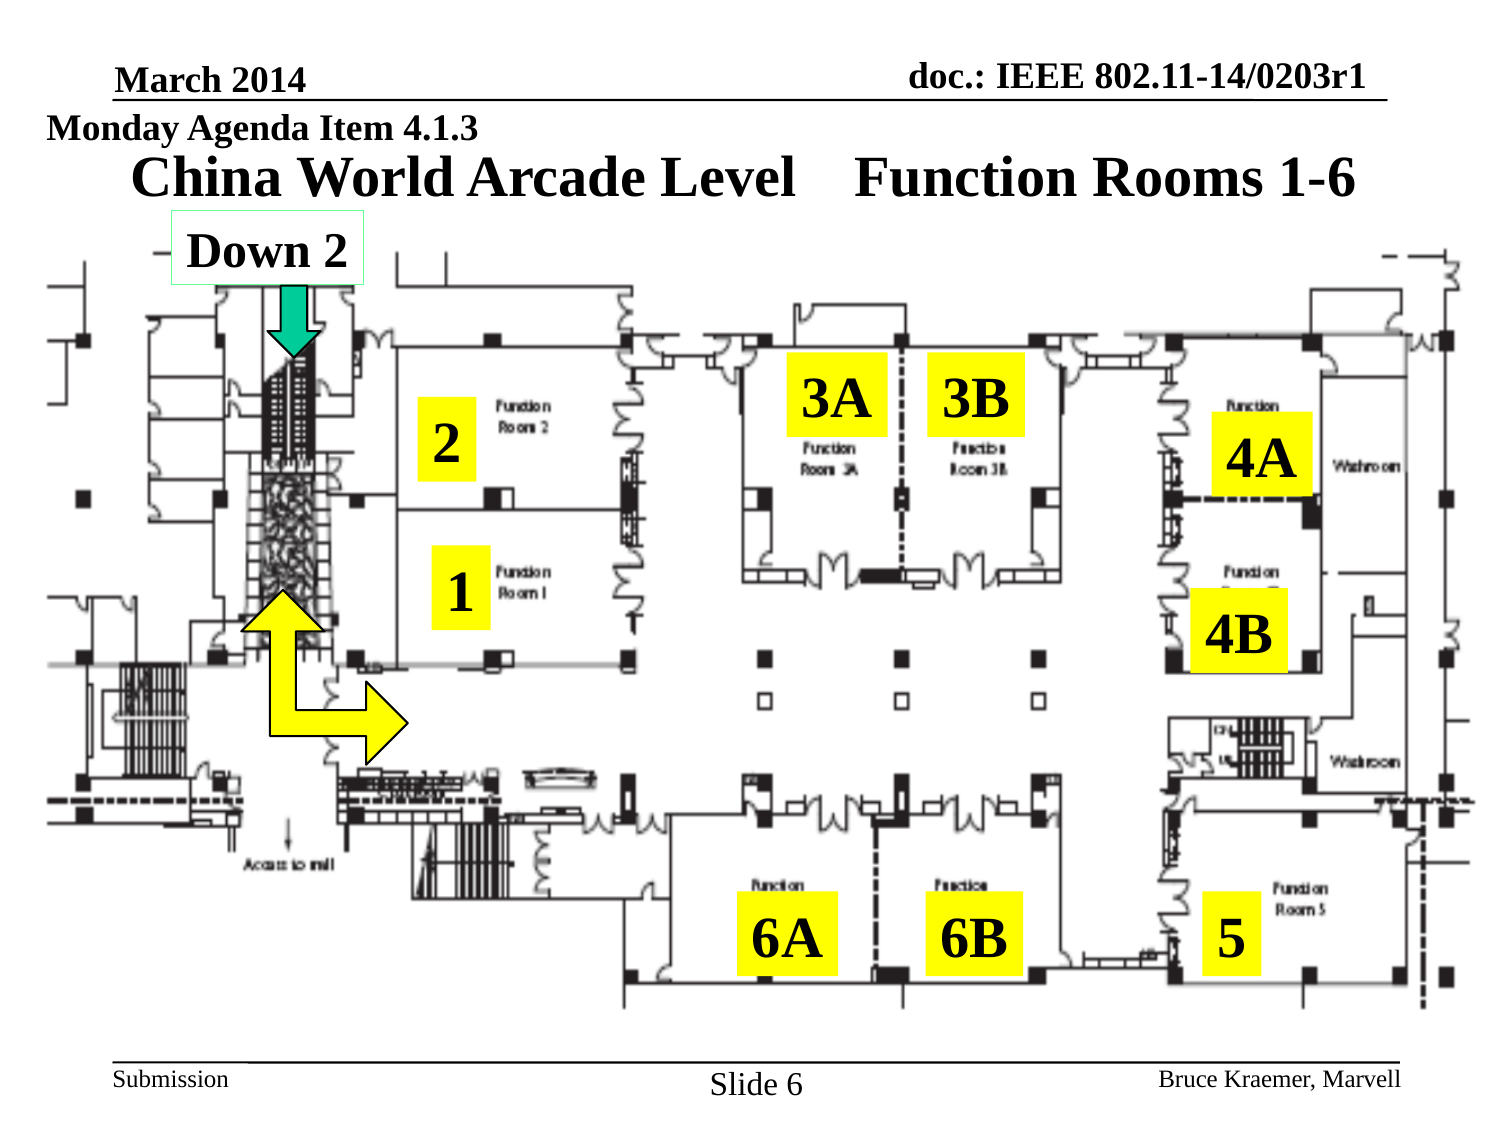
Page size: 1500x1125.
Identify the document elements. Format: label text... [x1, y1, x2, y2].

text_box Monday Agenda Item 4.1.3 [31, 95, 317, 114]
text_box 5 [1202, 891, 1262, 977]
title China World Arcade Level Function Rooms 1-6 [26, 114, 317, 232]
text_box 4B [1194, 588, 1288, 673]
text_box Down 2 [171, 210, 317, 285]
text_box 4A [1211, 411, 1313, 497]
footer Bruce Kraemer, Marvell [1194, 1062, 1402, 1093]
picture [28, 0, 1483, 1125]
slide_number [114, 54, 309, 95]
title China World Arcade Level Function Rooms 1-6 [1194, 114, 1461, 232]
text_box [241, 589, 317, 737]
text_box [267, 285, 317, 358]
